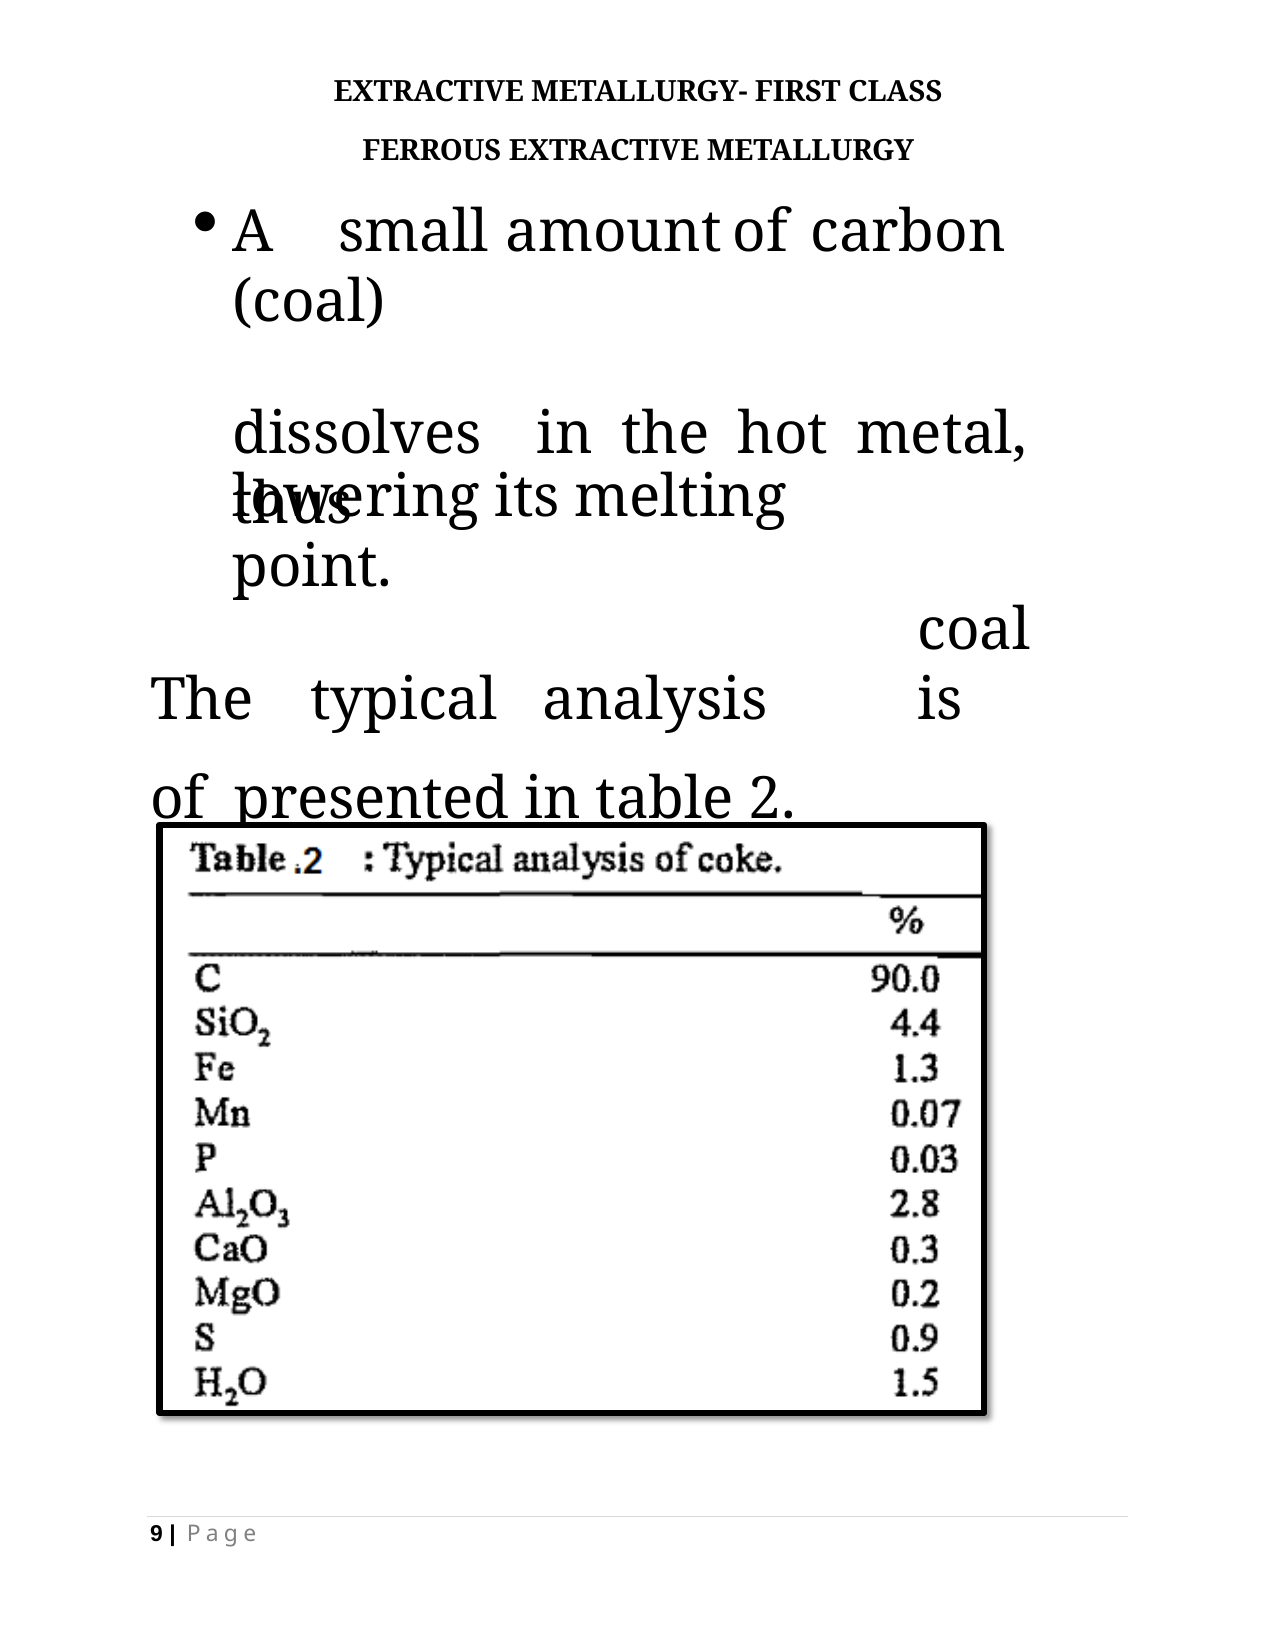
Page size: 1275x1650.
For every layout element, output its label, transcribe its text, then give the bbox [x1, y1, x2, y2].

text_box coal is [915, 588, 1127, 731]
text_box lowering its melting point. The typical analysis of presented in table 2. [147, 456, 914, 831]
text_box [152, 817, 1000, 1429]
slide_number 9 | P a g e [145, 1521, 261, 1650]
text_box EXTRACTIVE METALLURGY- FIRST CLASS FERROUS EXTRACTIVE METALLURGY A small amount of carbon (coal) dissolves in the hot metal, thus [193, 70, 1127, 536]
text_box [159, 824, 985, 1413]
